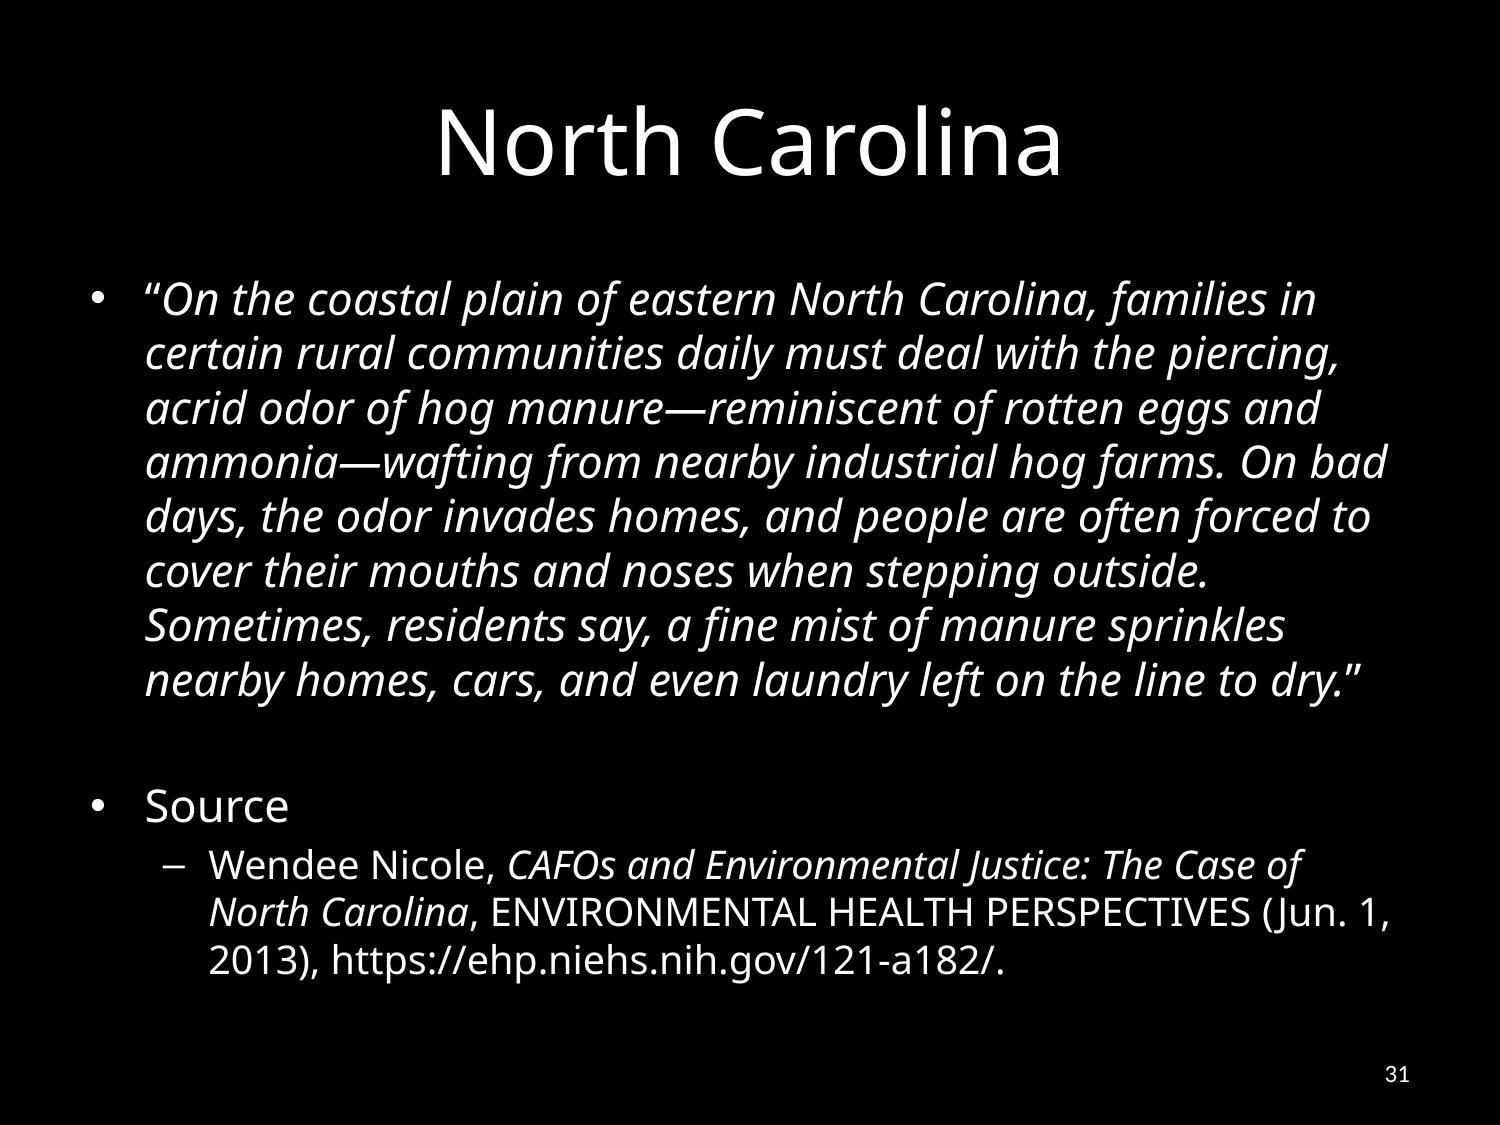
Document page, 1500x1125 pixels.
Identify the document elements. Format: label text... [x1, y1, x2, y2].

title North Carolina [75, 45, 1425, 233]
slide_number 31 [1074, 1042, 1425, 1103]
list “On the coastal plain of eastern North Carolina, families in certain rural communities daily must deal with the piercing, acrid odor of hog manure—reminiscent of rotten eggs and ammonia—wafting from nearby industrial hog farms. On bad days, the odor invades homes, and people are often forced to cover their mouths and noses when stepping outside. Sometimes, residents say, a fine mist of manure sprinkles nearby homes, cars, and even laundry left on the line to dry.” Source Wendee Nicole, CAFOs and Environmental Justice: The Case of North Carolina, Environmental Health Perspectives (Jun. 1, 2013), https://ehp.niehs.nih.gov/121-a182/. [75, 262, 1425, 1005]
